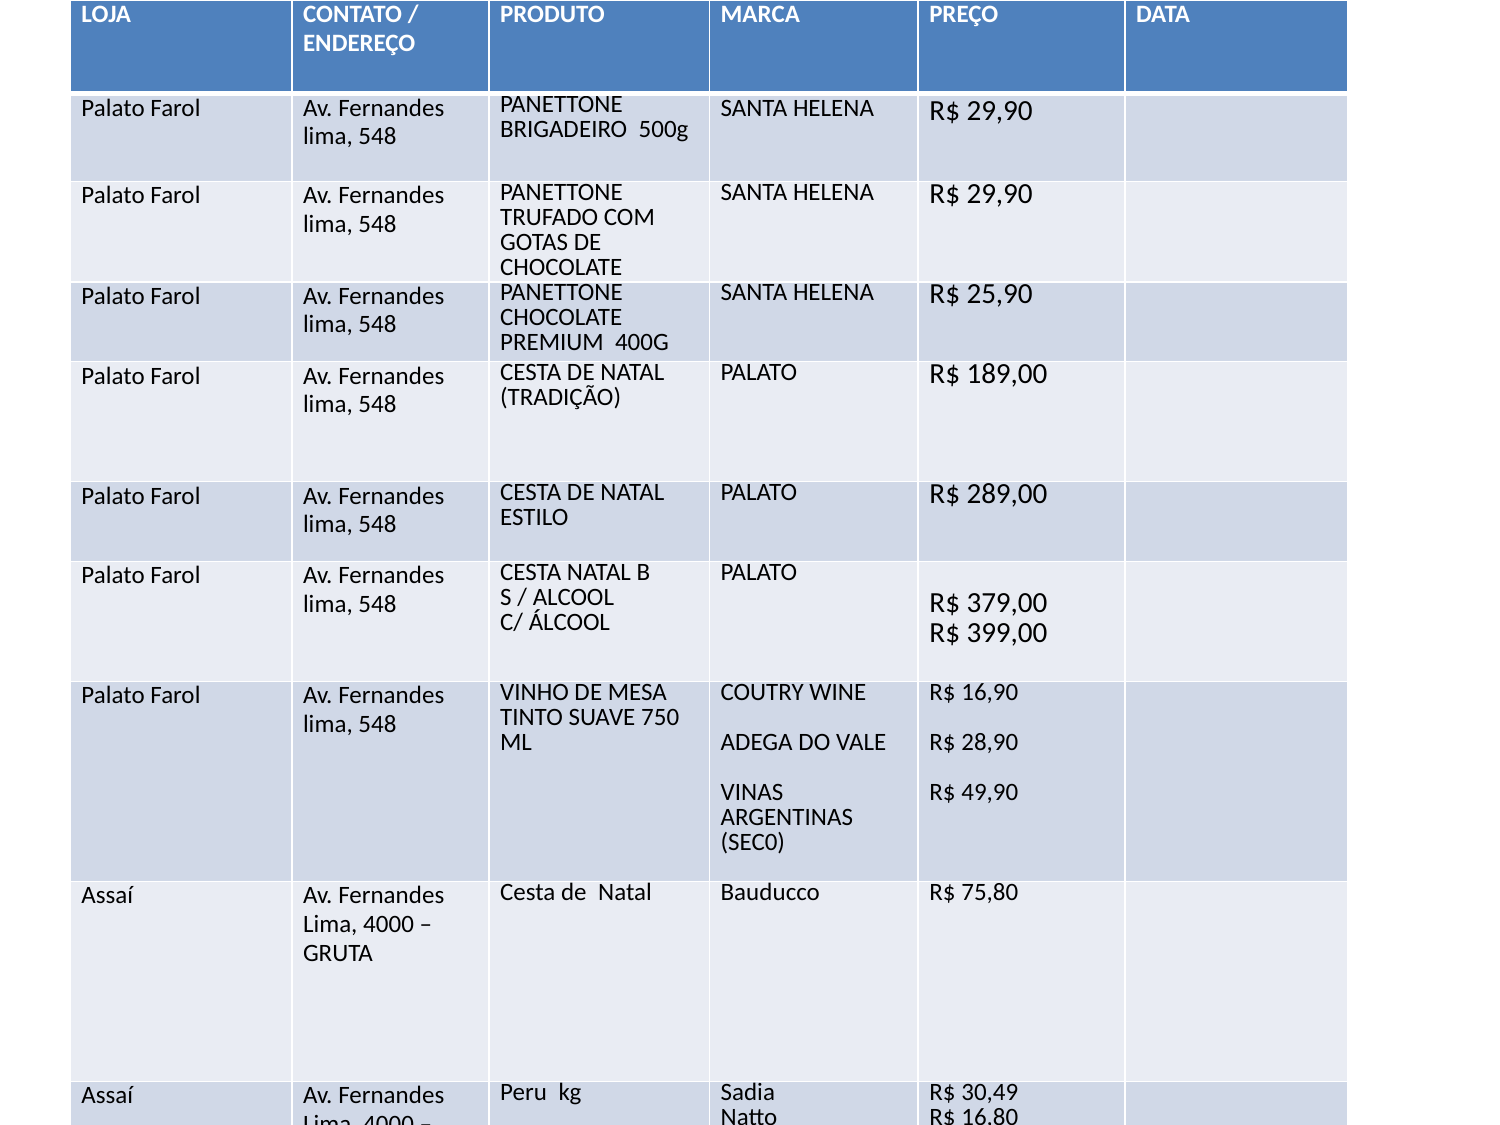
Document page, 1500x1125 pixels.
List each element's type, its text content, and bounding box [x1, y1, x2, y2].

table_cell [1126, 362, 1347, 481]
table_cell Av. Fernandes lima, 548 [293, 682, 488, 881]
table_cell Cesta de Natal [490, 882, 709, 1081]
table_cell Av. Fernandes Lima, 4000 – GRUTA [293, 882, 488, 1081]
table_cell R$ 75,80 [919, 882, 1124, 1081]
table_cell COUTRY WINE ADEGA DO VALE VINAS ARGENTINAS (SEC0) [710, 682, 917, 881]
table_cell Bauducco [710, 882, 917, 1081]
table_cell Palato Farol [71, 96, 291, 181]
table_cell [1126, 1082, 1347, 1125]
table_cell Peru kg [490, 1082, 709, 1125]
table_cell Av. Fernandes lima, 548 [293, 362, 488, 481]
table_cell R$ 289,00 [919, 482, 1124, 561]
table_cell CESTA DE NATAL (TRADIÇÃO) [490, 362, 709, 481]
table_header LOJA [71, 1, 291, 91]
table_cell CESTA NATAL B S / ALCOOL C/ ÁLCOOL [490, 562, 709, 681]
table_cell Av. Fernandes Lima, 4000 – GRUTA [293, 1082, 488, 1125]
table_header CONTATO / ENDEREÇO [293, 1, 488, 91]
table_cell R$ 379,00 R$ 399,00 [919, 562, 1124, 681]
table_cell Palato Farol [71, 283, 291, 361]
table_cell PALATO [710, 562, 917, 681]
table_cell [1126, 96, 1347, 181]
table_cell R$ 16,90 R$ 28,90 R$ 49,90 [919, 682, 1124, 881]
table_header DATA [1126, 1, 1347, 91]
table_cell R$ 30,49 R$ 16,80 R$ 27,40 [919, 1082, 1124, 1125]
table_cell R$ 29,90 [919, 182, 1124, 281]
table_cell Palato Farol [71, 182, 291, 281]
table_cell CESTA DE NATAL ESTILO [490, 482, 709, 561]
table_cell Av. Fernandes lima, 548 [293, 182, 488, 281]
table_cell [1126, 682, 1347, 881]
table_cell SANTA HELENA [710, 96, 917, 181]
table_cell PANETTONE TRUFADO COM GOTAS DE CHOCOLATE [490, 182, 709, 281]
table_cell Palato Farol [71, 562, 291, 681]
table_header MARCA [710, 1, 917, 91]
table_cell PALATO [710, 362, 917, 481]
table_cell Sadia Natto Seara [710, 1082, 917, 1125]
table_cell R$ 25,90 [919, 283, 1124, 361]
table_cell Av. Fernandes lima, 548 [293, 96, 488, 181]
table_header PREÇO [919, 1, 1124, 91]
table_cell Palato Farol [71, 362, 291, 481]
table_cell PALATO [710, 482, 917, 561]
table_cell [1126, 882, 1347, 1081]
table_cell Assaí [71, 882, 291, 1081]
table_cell SANTA HELENA [710, 182, 917, 281]
table_cell Av. Fernandes lima, 548 [293, 283, 488, 361]
table_cell [1126, 482, 1347, 561]
table_cell Palato Farol [71, 682, 291, 881]
table_cell Av. Fernandes lima, 548 [293, 562, 488, 681]
table_cell [1126, 562, 1347, 681]
table_cell PANETTONE BRIGADEIRO 500g [490, 96, 709, 181]
table_cell R$ 189,00 [919, 362, 1124, 481]
table_cell Assaí [71, 1082, 291, 1125]
table_cell R$ 29,90 [919, 96, 1124, 181]
table_cell Av. Fernandes lima, 548 [293, 482, 488, 561]
table_cell Palato Farol [71, 482, 291, 561]
table_cell VINHO DE MESA TINTO SUAVE 750 ML [490, 682, 709, 881]
table_cell PANETTONE CHOCOLATE PREMIUM 400G [490, 283, 709, 361]
table_cell SANTA HELENA [710, 283, 917, 361]
table_cell [1126, 283, 1347, 361]
table_cell [1126, 182, 1347, 281]
table_header PRODUTO [490, 1, 709, 91]
